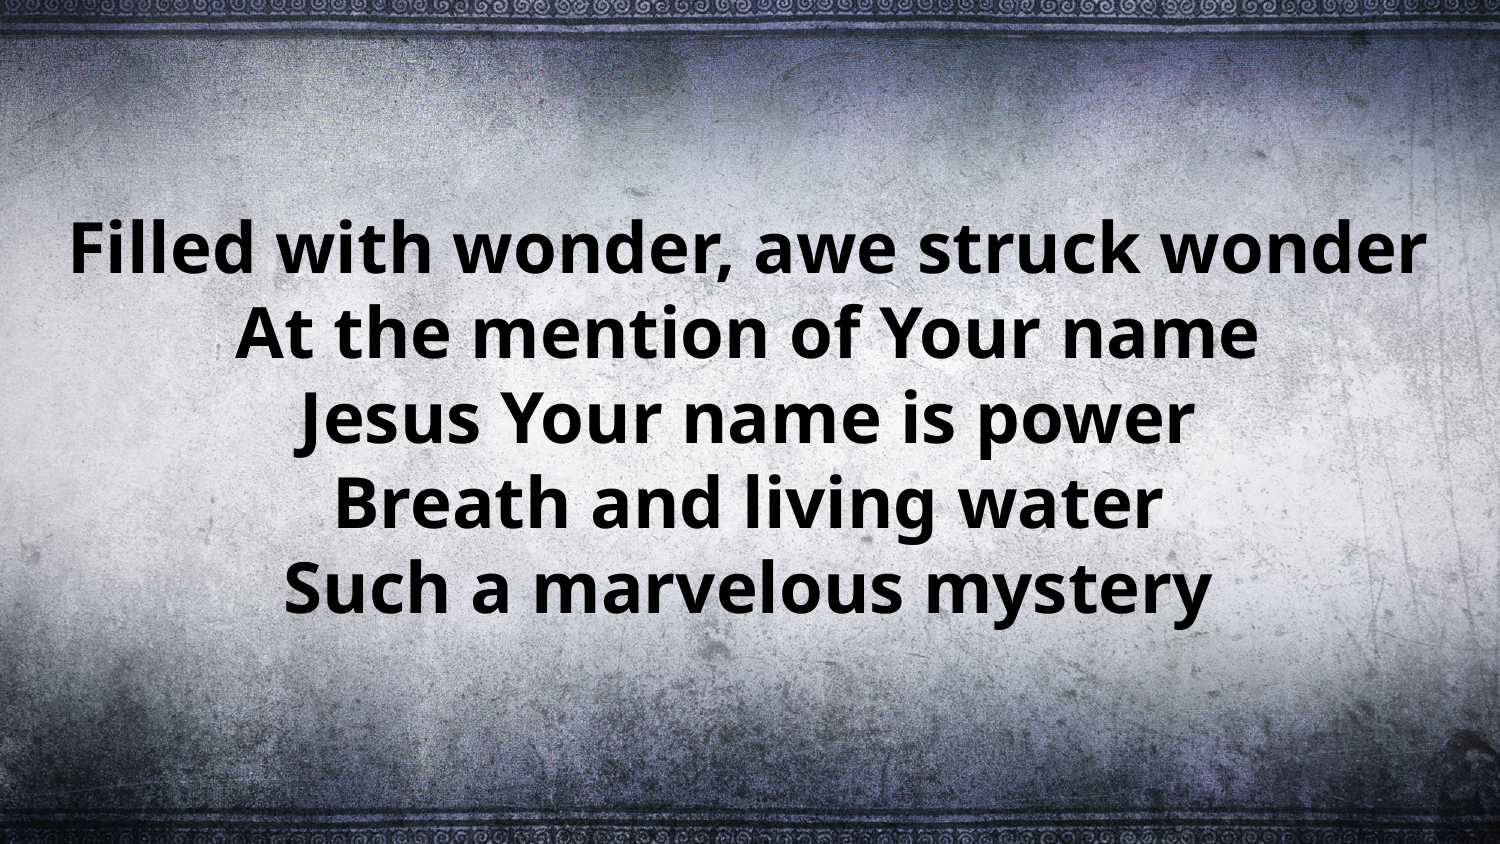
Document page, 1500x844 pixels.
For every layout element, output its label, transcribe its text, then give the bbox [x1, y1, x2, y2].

text_box Filled with wonder, awe struck wonder At the mention of Your name Jesus Your name is power Breath and living water Such a marvelous mystery [52, 195, 1446, 586]
picture [0, 0, 1500, 844]
